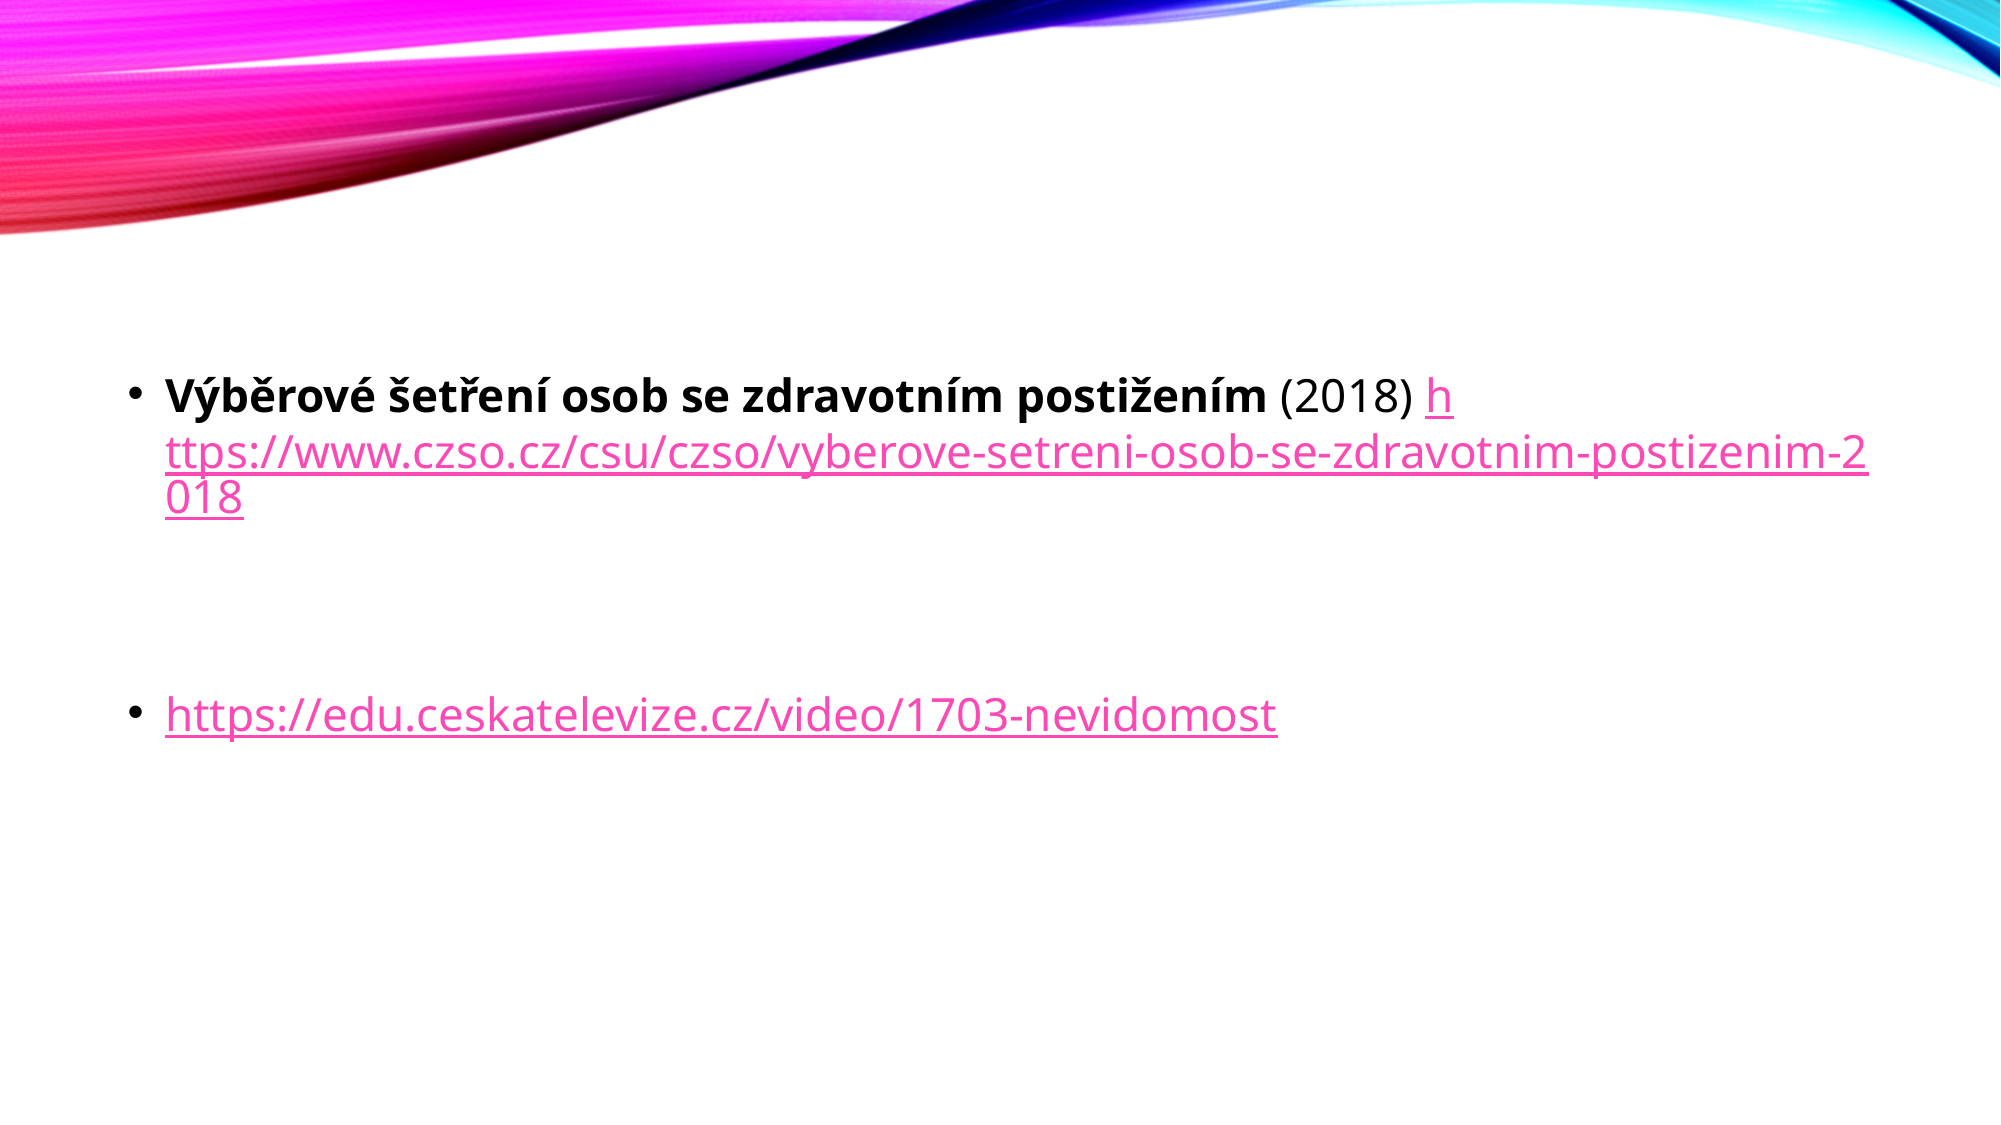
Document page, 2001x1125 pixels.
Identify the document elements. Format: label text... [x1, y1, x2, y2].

picture [0, 0, 2000, 237]
picture [1910, 0, 2000, 45]
picture [1890, 0, 2000, 75]
list Výběrové šetření osob se zdravotním postižením (2018) https://www.czso.cz/csu/czso/vyberove-setreni-osob-se-zdravotnim-postizenim-2018 https://edu.ceskatelevize.cz/video/1703-nevidomost [112, 360, 1888, 1021]
